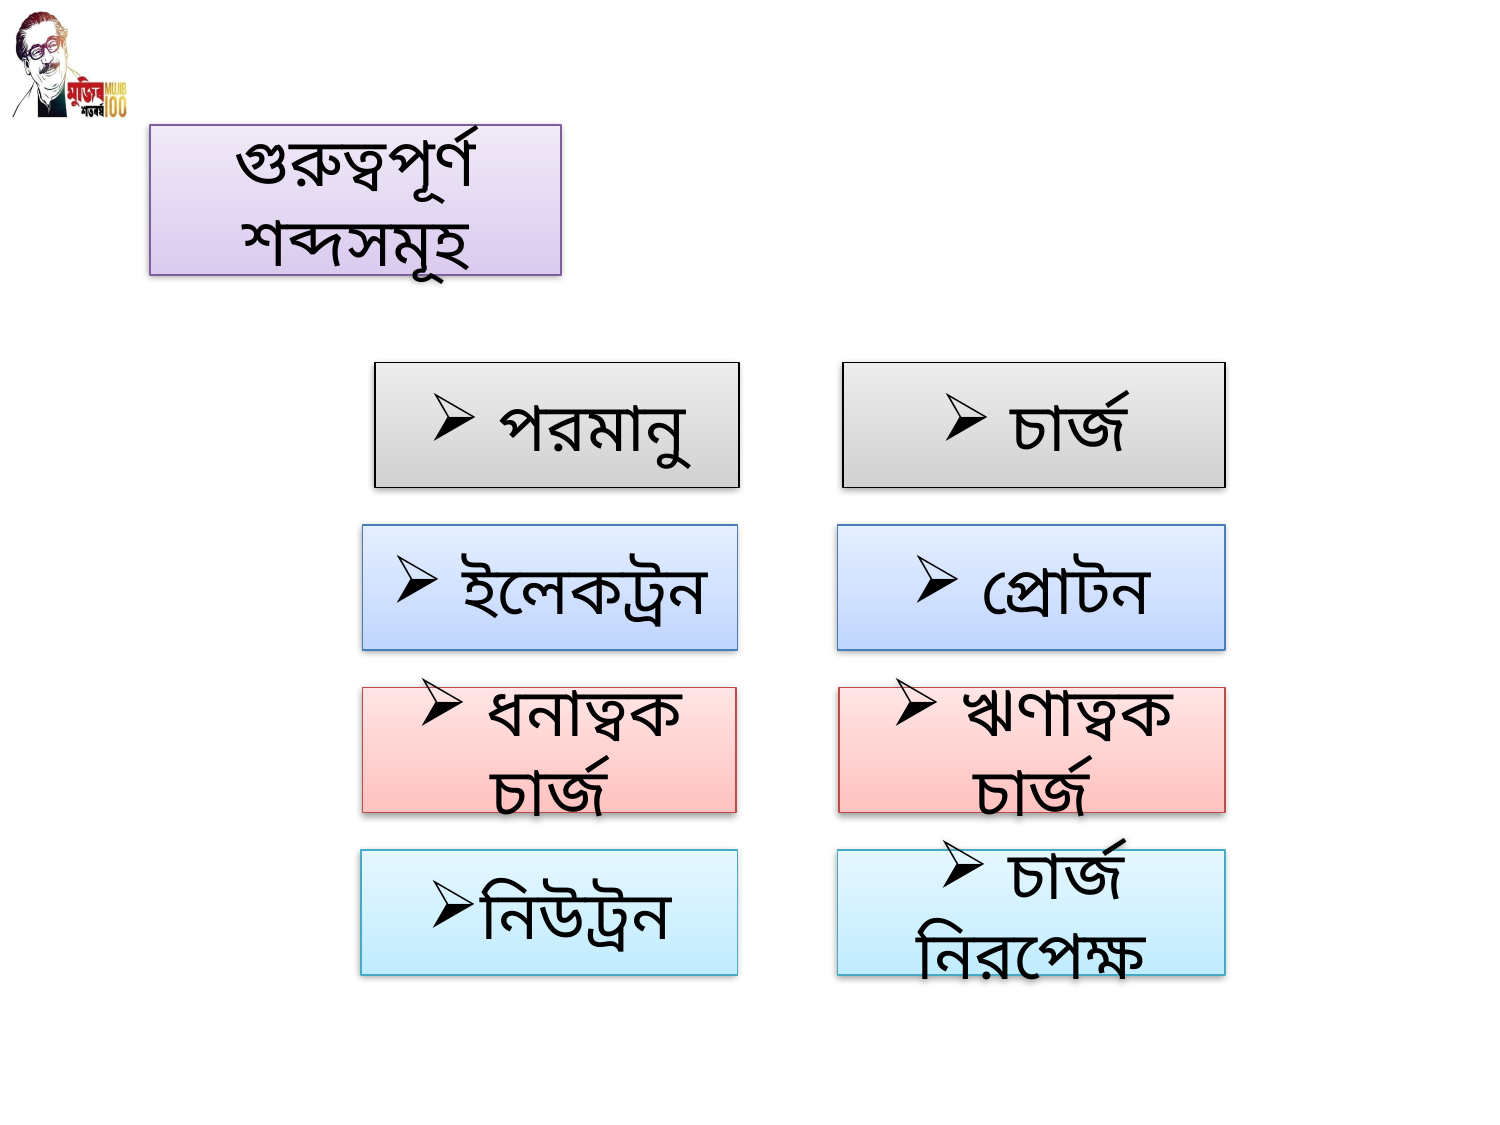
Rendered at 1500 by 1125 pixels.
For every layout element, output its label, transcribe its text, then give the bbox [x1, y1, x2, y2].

text_box ধনাত্বক চার্জ [362, 687, 737, 813]
text_box ইলেকট্রন [362, 524, 738, 651]
text_box গুরুত্বপূর্ণ শব্দসমূহ [149, 124, 562, 276]
text_box ঋণাত্বক চার্জ [838, 687, 1226, 813]
text_box চার্জ [842, 362, 1226, 488]
text_box চার্জ নিরপেক্ষ [837, 849, 1226, 976]
text_box প্রোটন [837, 524, 1226, 651]
text_box পরমানু [374, 362, 740, 488]
picture [0, 0, 138, 129]
text_box নিউট্রন [360, 849, 738, 976]
